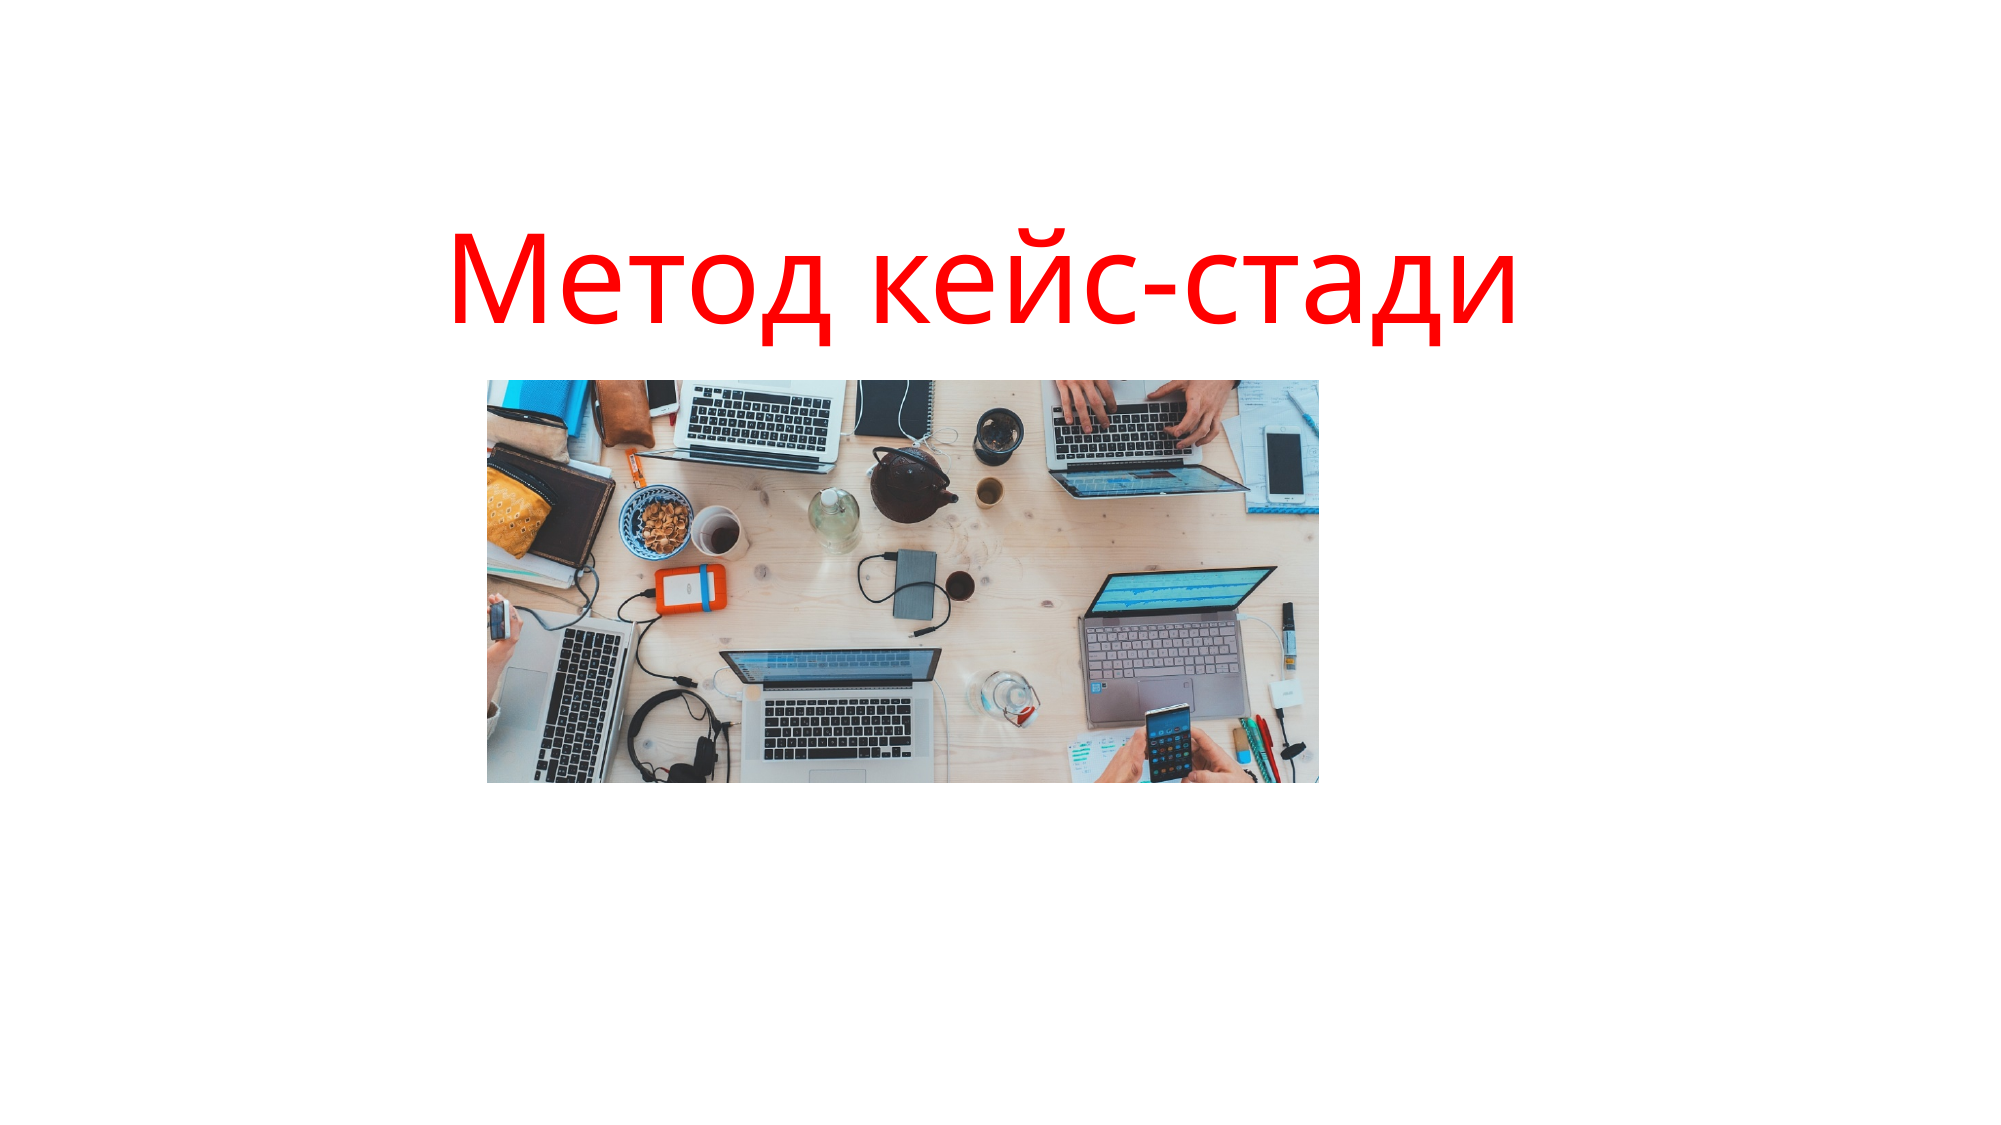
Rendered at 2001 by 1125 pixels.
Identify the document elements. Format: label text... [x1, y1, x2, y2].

picture [487, 380, 1319, 783]
title Метод кейс-стади [249, 184, 1750, 358]
